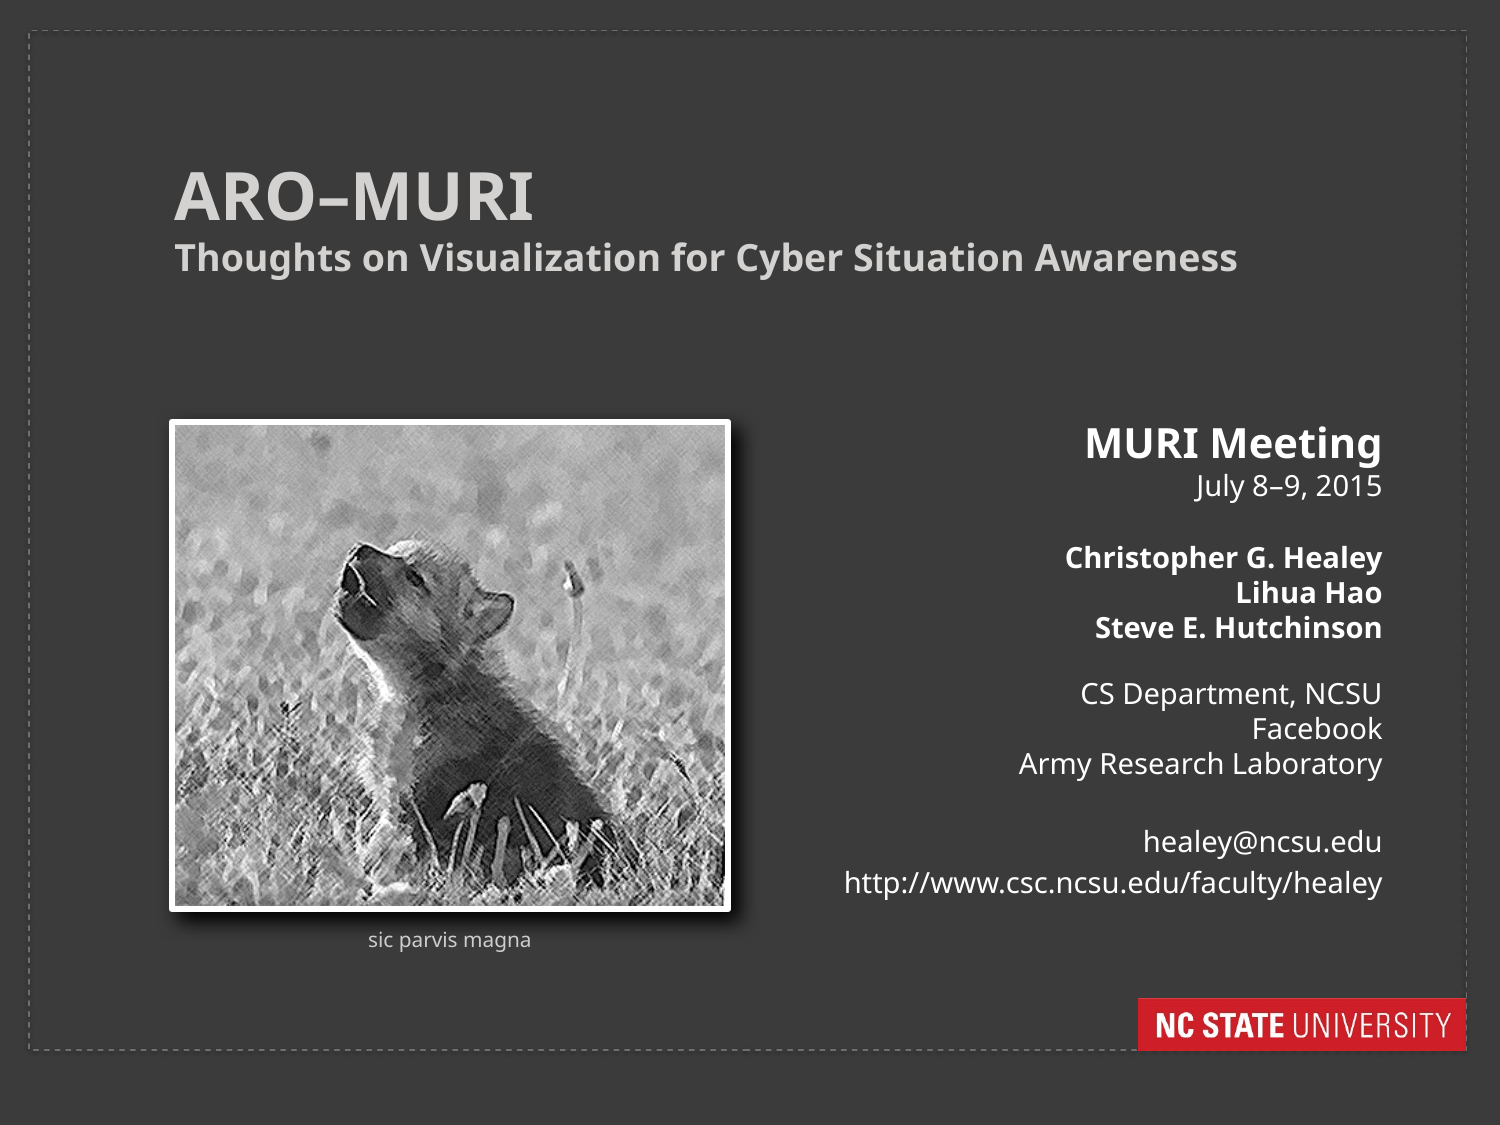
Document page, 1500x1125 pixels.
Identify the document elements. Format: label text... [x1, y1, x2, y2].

text_box sic parvis magna [224, 924, 675, 959]
list MURI Meeting July 8–9, 2015 Christopher G. Healey Lihua Hao Steve E. Hutchinson CS Department, NCSU Facebook Army Research Laboratory healey@ncsu.edu http://www.csc.ncsu.edu/faculty/healey [748, 416, 1398, 914]
picture [174, 424, 726, 907]
title ARO–MURI Thoughts on Visualization for Cyber Situation Awareness [159, 125, 1341, 300]
picture [1137, 998, 1466, 1051]
